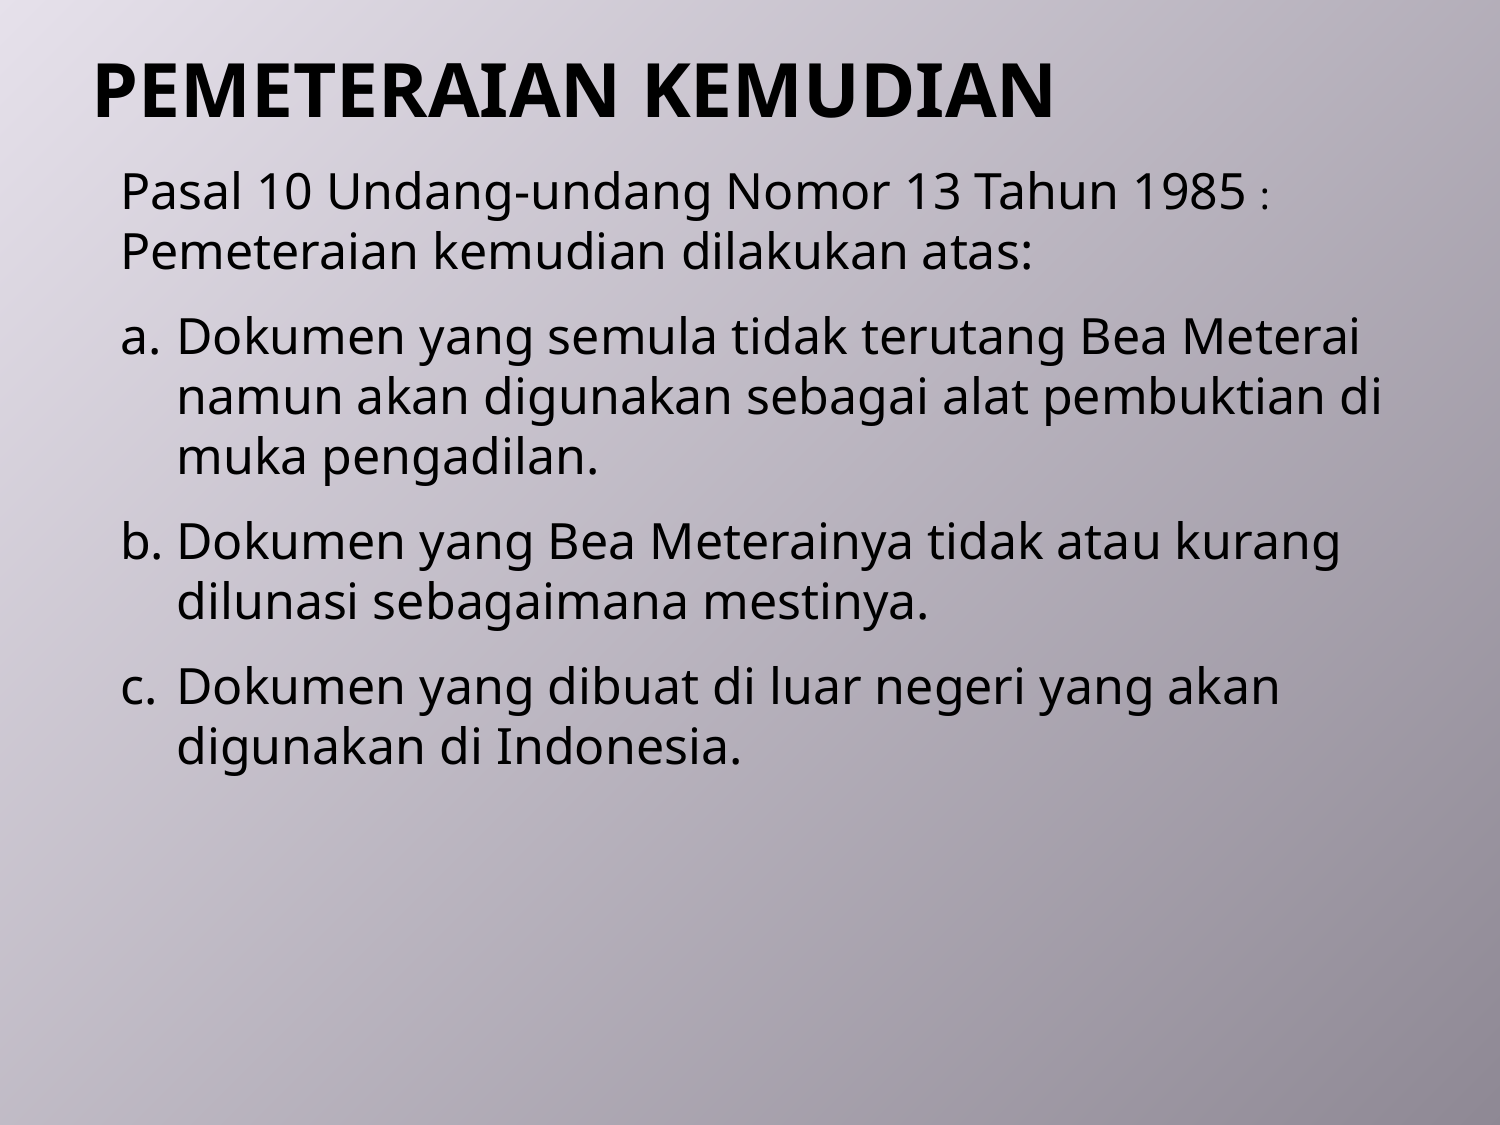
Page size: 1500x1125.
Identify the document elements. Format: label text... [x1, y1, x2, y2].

text_box Pasal 10 Undang-undang Nomor 13 Tahun 1985 : Pemeteraian kemudian dilakukan atas: Dokumen yang semula tidak terutang Bea Meterai namun akan digunakan sebagai alat pembuktian di muka pengadilan. Dokumen yang Bea Meterainya tidak atau kurang dilunasi sebagaimana mestinya. Dokumen yang dibuat di luar negeri yang akan digunakan di Indonesia. [105, 152, 1430, 852]
text_box PEMETERAIAN KEMUDIAN [76, 35, 1074, 141]
